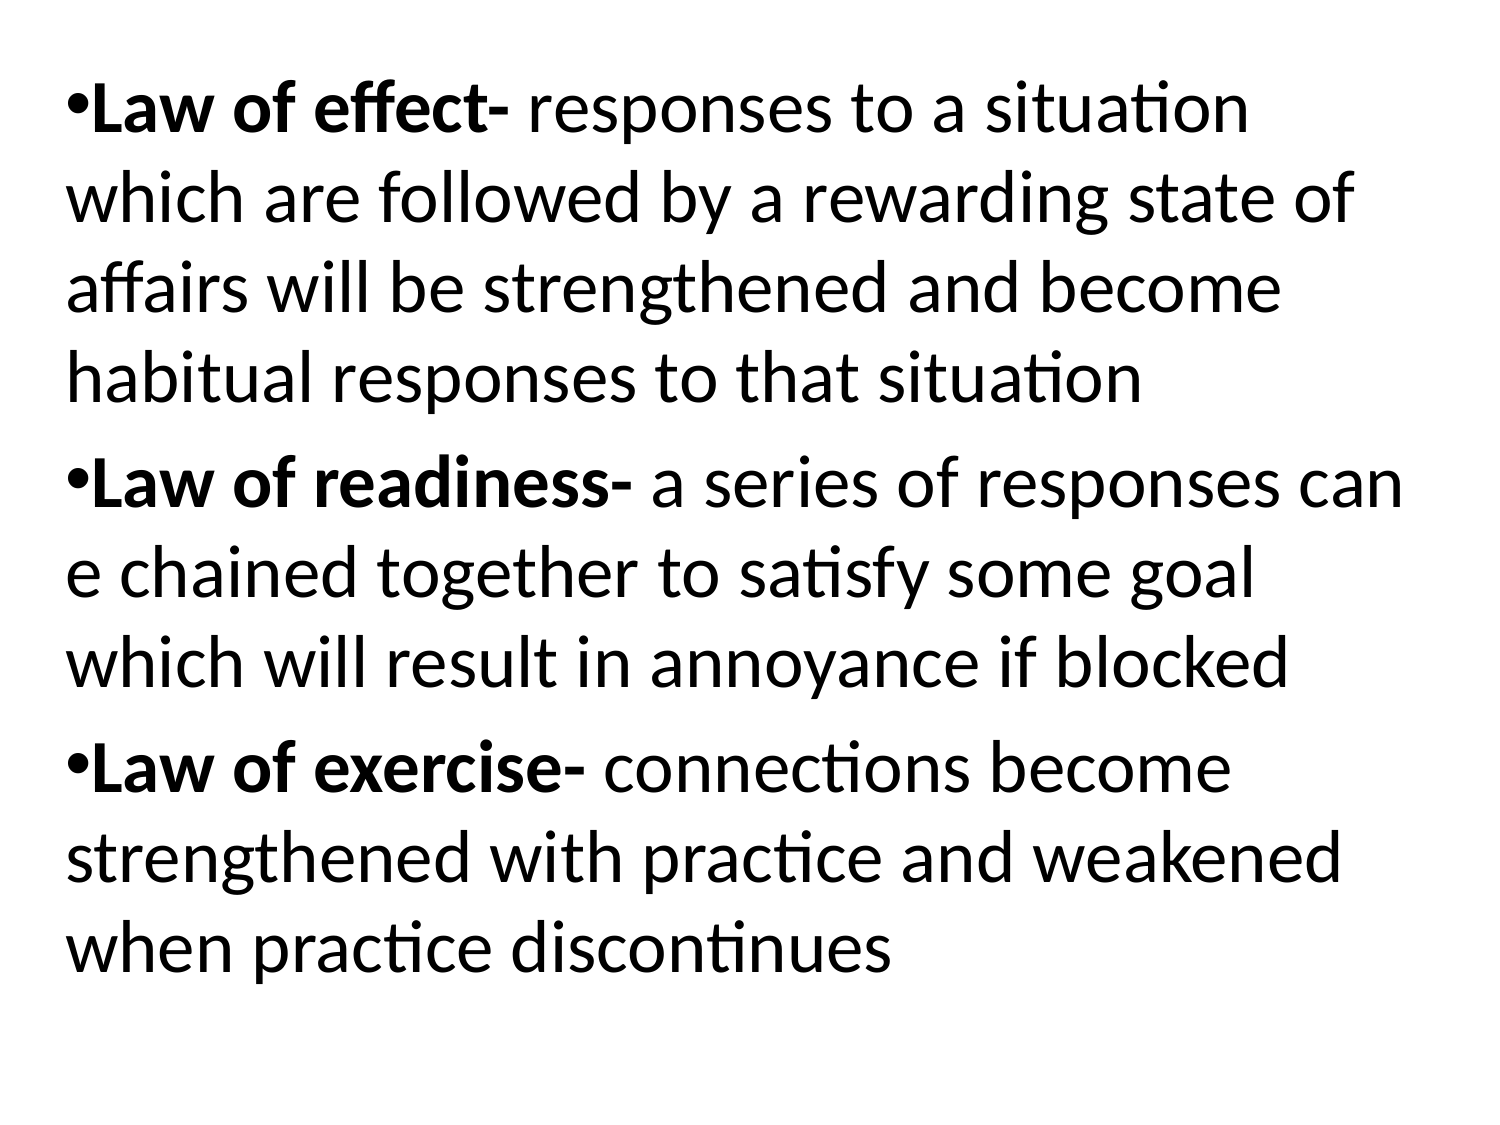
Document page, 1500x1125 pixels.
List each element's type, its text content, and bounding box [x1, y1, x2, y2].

subtitle Law of effect- responses to a situation which are followed by a rewarding state of affairs will be strengthened and become habitual responses to that situation Law of readiness- a series of responses can e chained together to satisfy some goal which will result in annoyance if blocked Law of exercise- connections become strengthened with practice and weakened when practice discontinues [50, 50, 1463, 1125]
